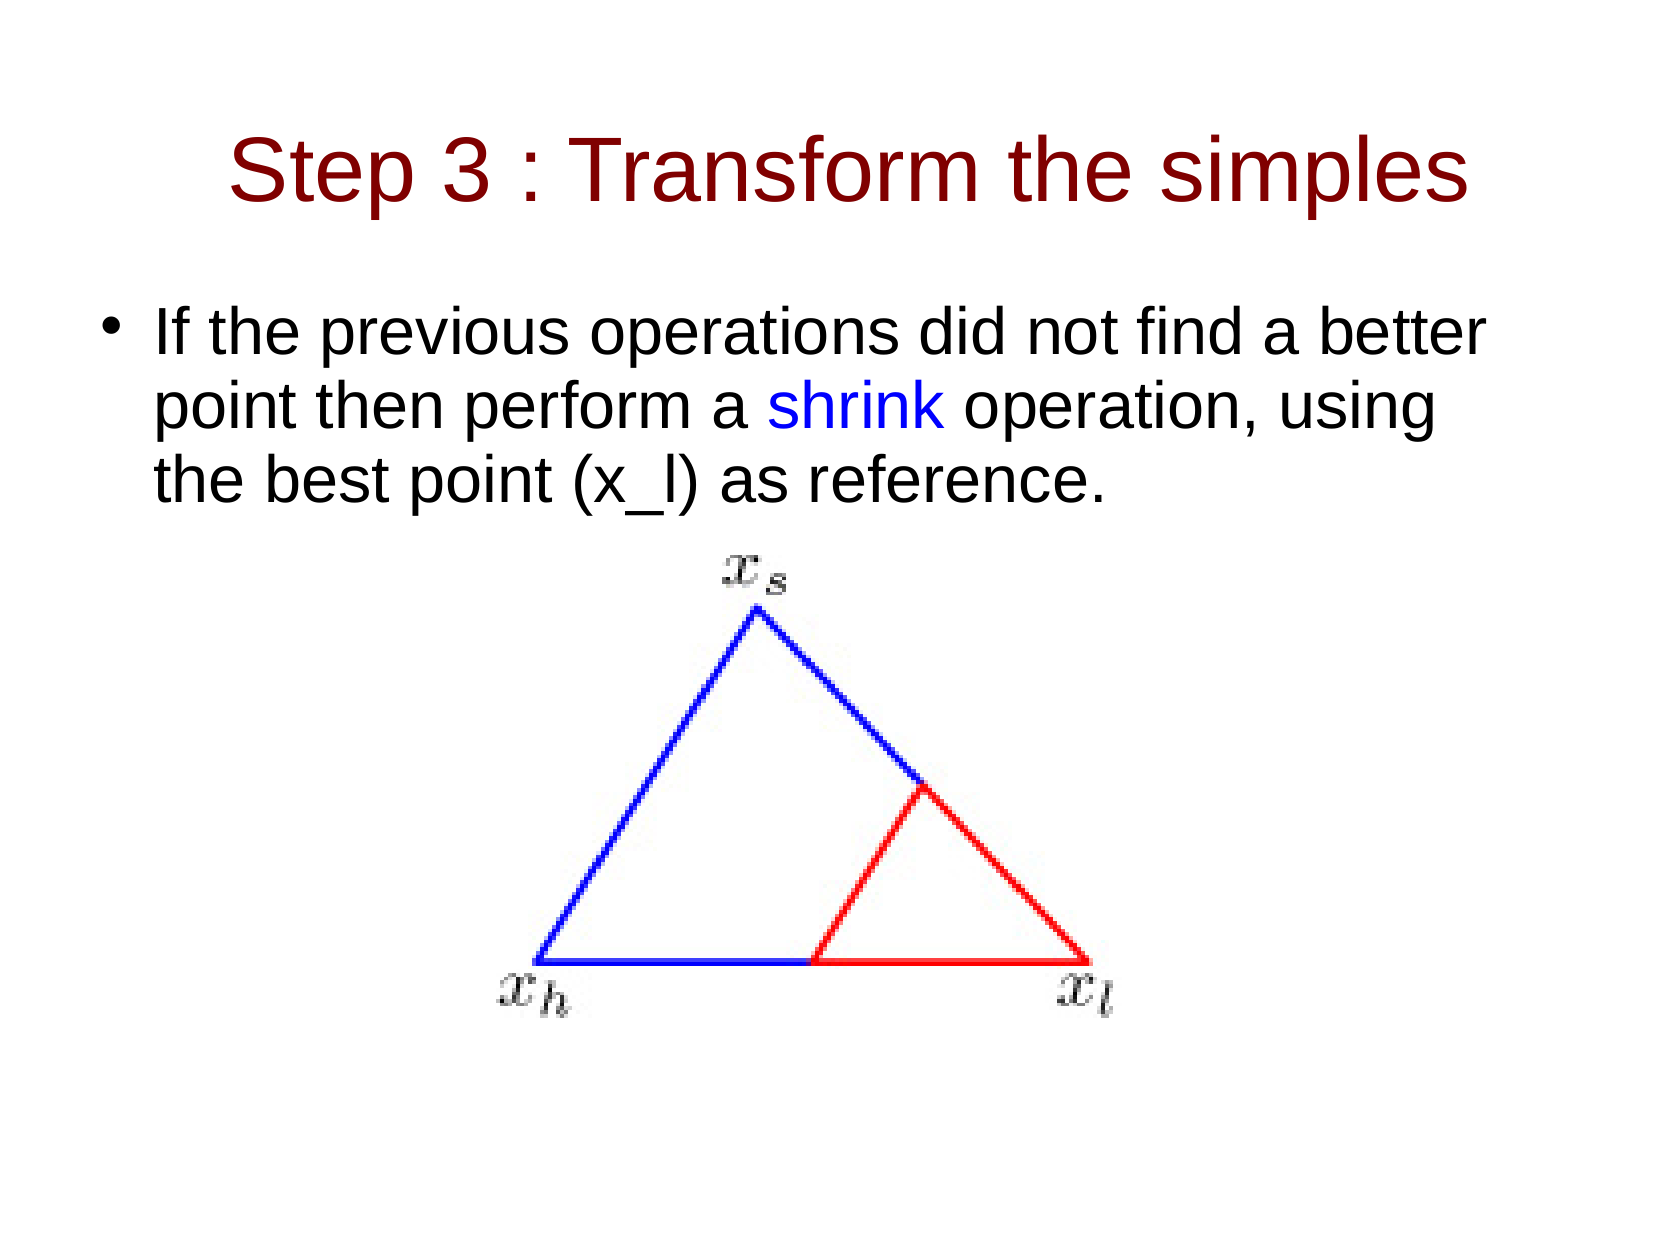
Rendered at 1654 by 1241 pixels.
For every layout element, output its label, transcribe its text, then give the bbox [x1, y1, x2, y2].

title Step 3 : Transform the simples [105, 64, 1595, 272]
picture [495, 554, 1122, 1018]
list If the previous operations did not find a better point then perform a shrink operation, using the best point (x_l) as reference. [82, 289, 1538, 1010]
